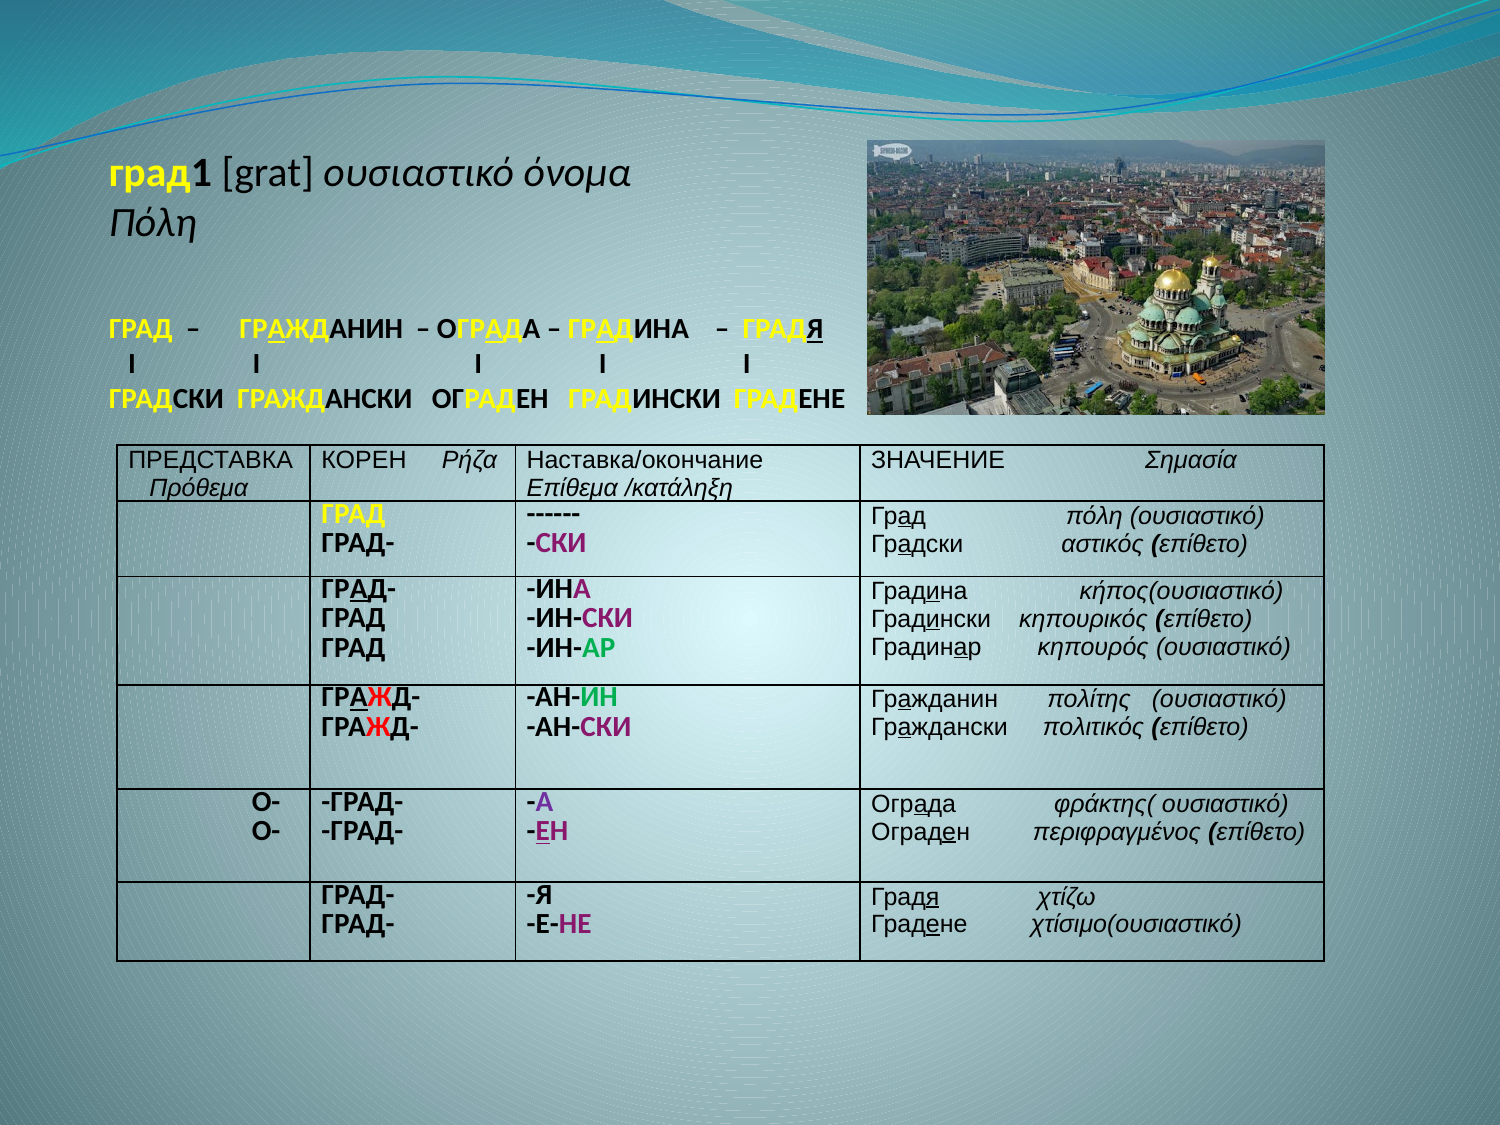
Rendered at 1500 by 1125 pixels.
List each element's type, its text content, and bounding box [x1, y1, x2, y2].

table_header ЗНАЧЕНИЕ Σημασία [861, 446, 1323, 500]
table_cell ГРАД ГРАД- [311, 502, 515, 576]
table_cell [118, 686, 309, 788]
table_cell -АН-ИН -АН-СКИ [516, 686, 859, 788]
table_cell -А -ЕН [516, 790, 859, 881]
table_cell -ИНА -ИН-СКИ -ИН-АР [516, 577, 859, 684]
table_cell -ГРАД- -ГРАД- [311, 790, 515, 881]
table_cell Градина κήπος(ουσιαστικό) Градински κηπουρικός (επίθετο) Градинар κηπουρός (ουσιαστικό) [861, 577, 1323, 684]
table_cell [118, 502, 309, 576]
table_cell Град πόλη (ουσιαστικό) Градски αστικός (επίθετο) [861, 502, 1323, 576]
table_cell [118, 883, 309, 960]
table_cell О- О- [118, 790, 309, 881]
table_header Наставка/окончание Επίθεμα /κατάληξη [516, 468, 859, 500]
table_cell Градя χτίζω Градене χτίσιμο(ουσιαστικό) [861, 883, 1323, 960]
table_cell ГРАД- ГРАД- [311, 883, 515, 960]
picture [866, 140, 1325, 416]
table_header ПРЕДСТАВКА Πρόθεμα [118, 468, 309, 500]
table_header КОРЕН Ρήζα [311, 468, 515, 500]
table_cell ------ -СКИ [516, 502, 859, 576]
table_cell Ограда φράκτης( ουσιαστικό) Ограден περιφραγμένος (επίθετο) [861, 790, 1323, 881]
table_cell -Я -Е-НЕ [516, 883, 859, 960]
table_cell ГРАЖД- ГРАЖД- [311, 686, 515, 788]
table_cell [118, 577, 309, 684]
table_cell ГРАД- ГРАД ГРАД [311, 577, 515, 684]
table_cell Гражданин πολίτης (ουσιαστικό) Граждански πολιτικός (επίθετο) [861, 686, 1323, 788]
text_box град1 [grat] ουσιαστικό όνομα Πόλη ГРАД – ГРАЖДАНИН – ОГРАДА – ГРАДИНА – ГРАДЯ I I I I I ГРАДСКИ ГРАЖДАНСКИ ОГРАДЕН ГРАДИНСКИ ГРАДЕНЕ [93, 107, 1020, 468]
